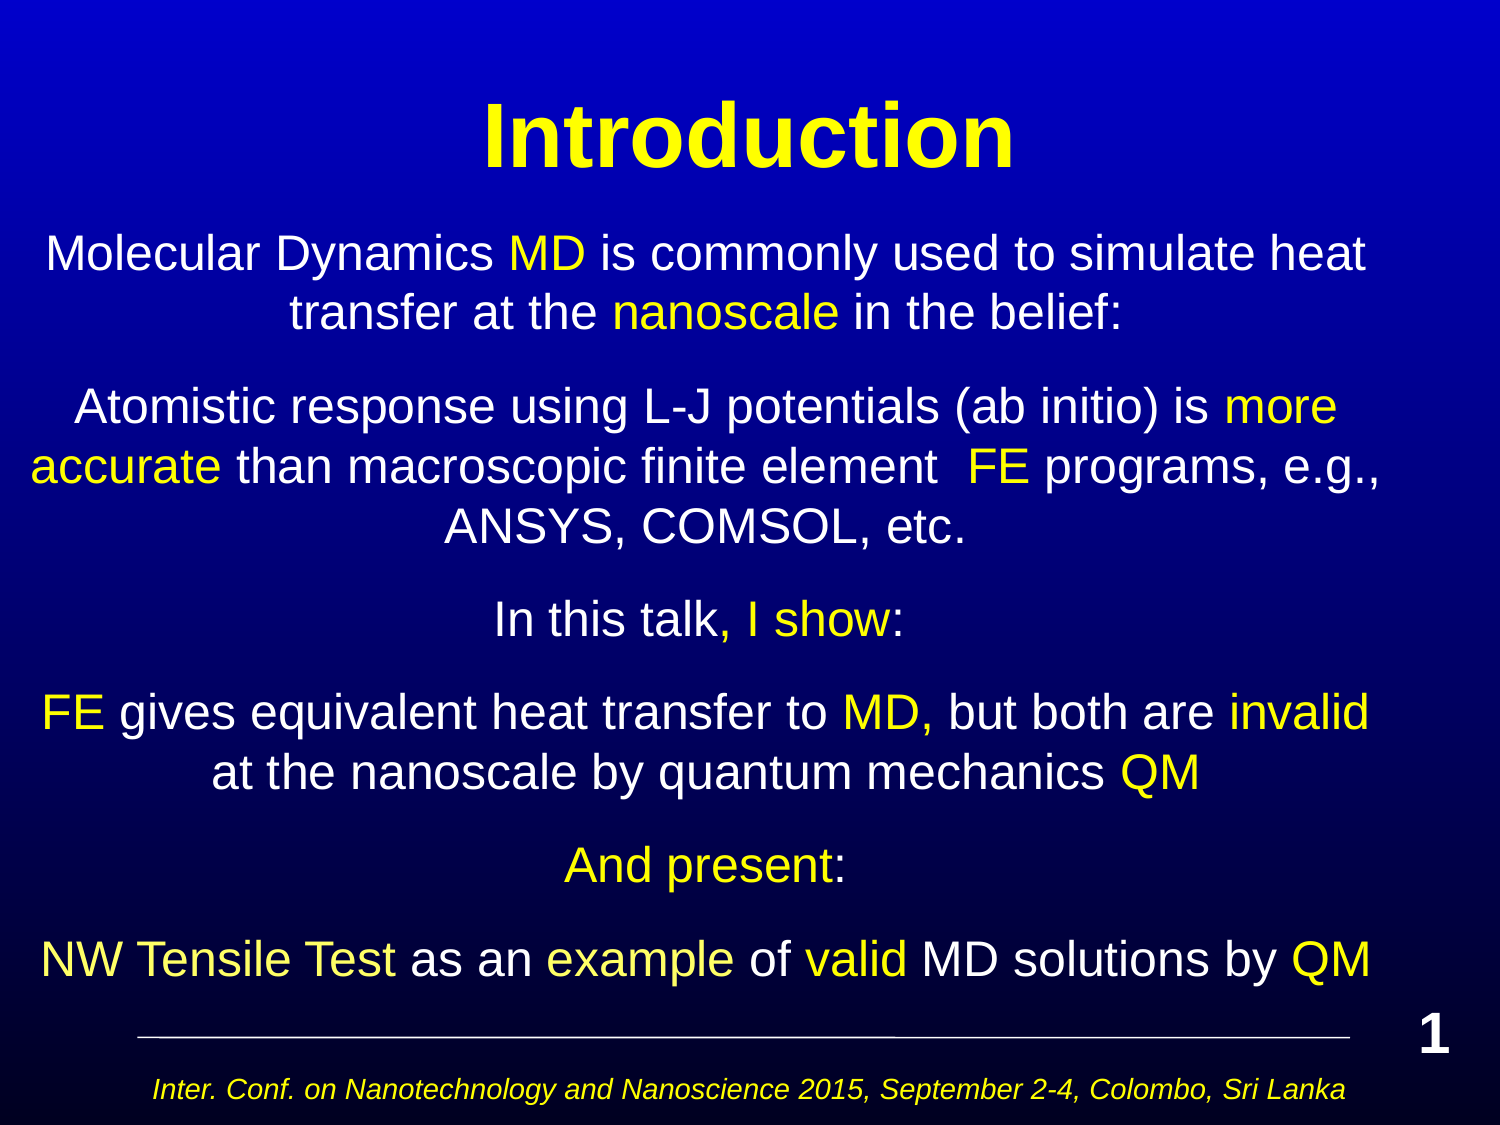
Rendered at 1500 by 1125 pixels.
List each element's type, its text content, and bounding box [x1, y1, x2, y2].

footer Inter. Conf. on Nanotechnology and Nanoscience 2015, September 2-4, Colombo, Sri Lanka [112, 1062, 1388, 1125]
text_box 1 [1387, 987, 1500, 1073]
title Introduction [112, 37, 1388, 225]
list Molecular Dynamics MD is commonly used to simulate heat transfer at the nanoscale in the belief: Atomistic response using L-J potentials (ab initio) is more accurate than macroscopic finite element FE programs, e.g., ANSYS, COMSOL, etc. In this talk, I show: FE gives equivalent heat transfer to MD, but both are invalid at the nanoscale by quantum mechanics QM And present: NW Tensile Test as an example of valid MD solutions by QM [0, 212, 1413, 838]
